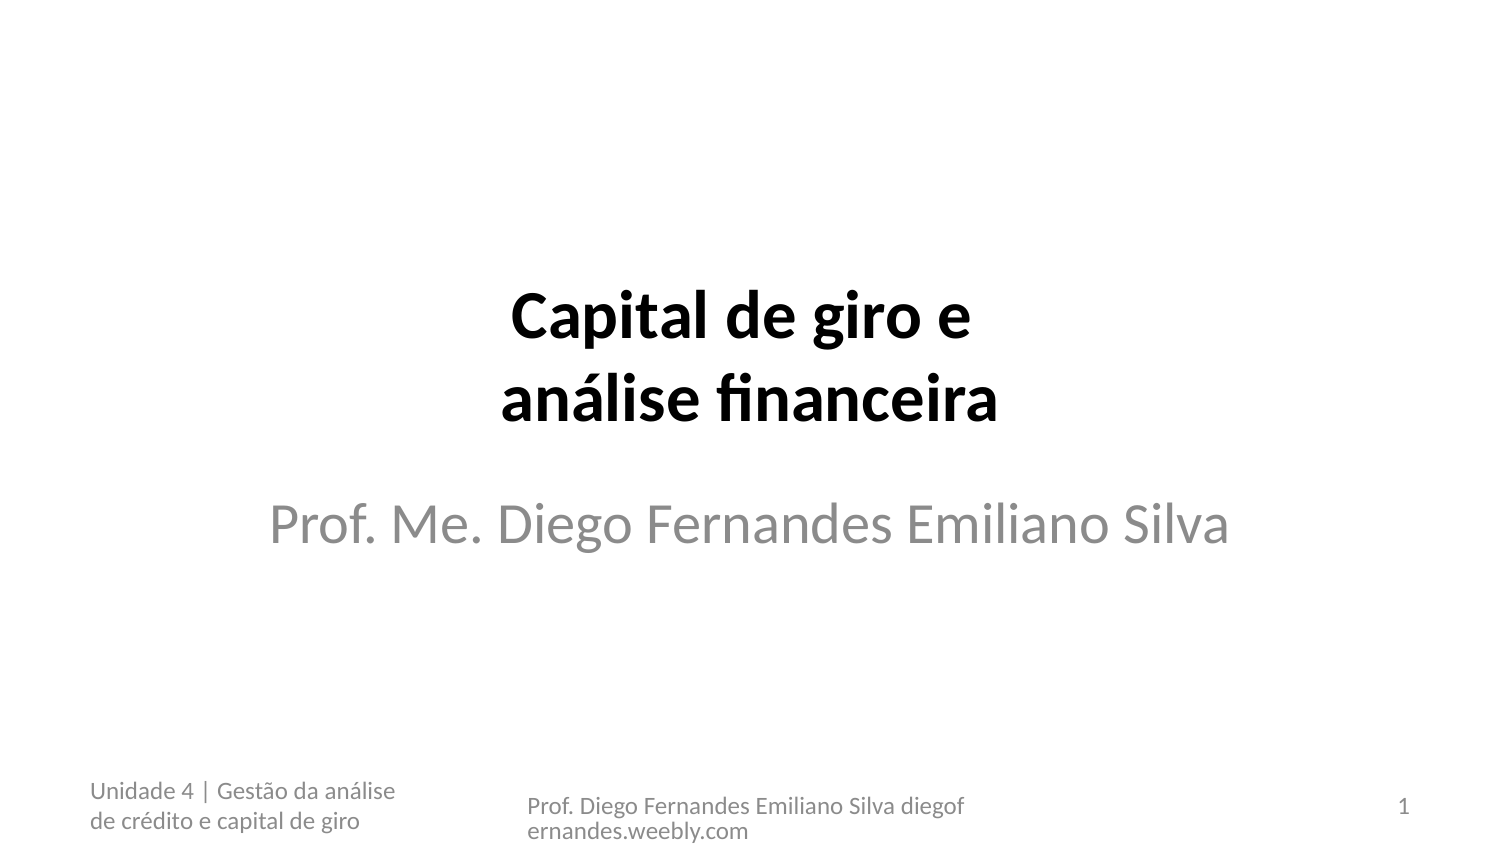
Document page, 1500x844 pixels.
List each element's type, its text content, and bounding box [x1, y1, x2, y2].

title Capital de giro e análise financeira [112, 262, 1388, 443]
slide_number 1 [1074, 782, 1425, 827]
footer Prof. Diego Fernandes Emiliano Silva diegofernandes.weebly.com [512, 782, 988, 827]
subtitle Prof. Me. Diego Fernandes Emiliano Silva [225, 478, 1275, 694]
slide_number Unidade 4 | Gestão da análise de crédito e capital de giro [75, 782, 425, 827]
